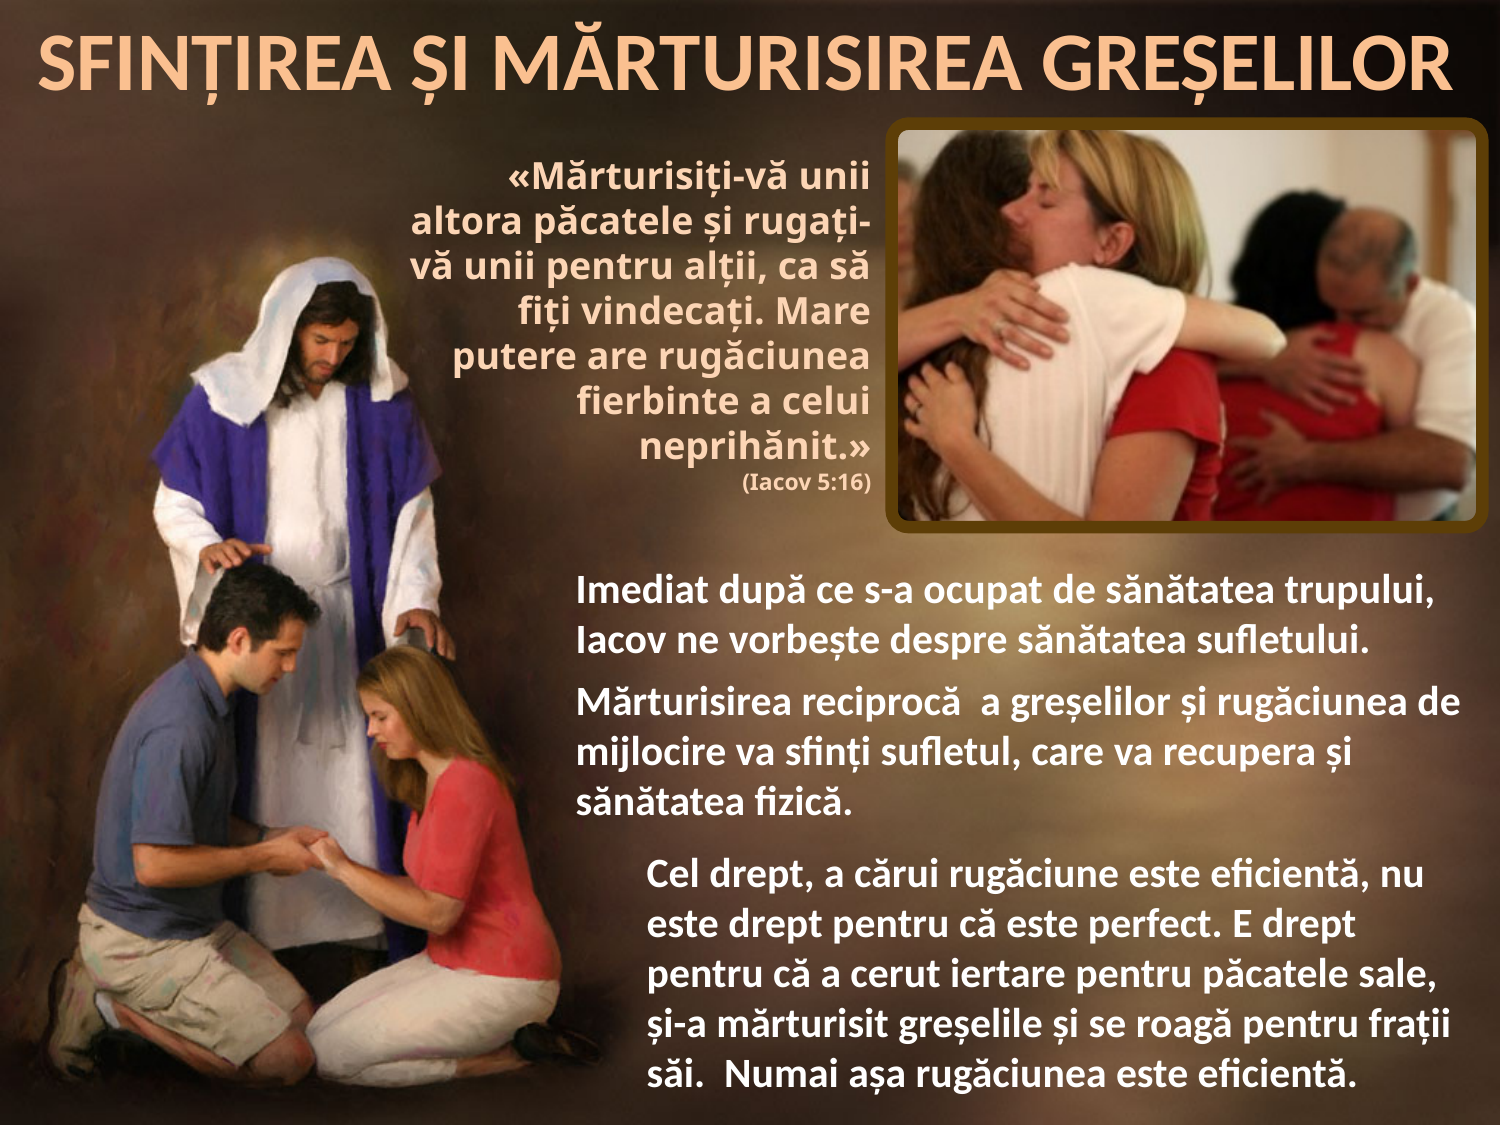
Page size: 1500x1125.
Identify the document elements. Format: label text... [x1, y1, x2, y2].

text_box Imediat după ce s-a ocupat de sănătatea trupului, Iacov ne vorbește despre sănătatea sufletului. Mărturisirea reciprocă a greșelilor și rugăciunea de mijlocire va sfinți sufletul, care va recupera și sănătatea fizică. [560, 553, 1495, 832]
picture [0, 0, 1500, 1125]
text_box Cel drept, a cărui rugăciune este eficientă, nu este drept pentru că este perfect. E drept pentru că a cerut iertare pentru păcatele sale, și-a mărturisit greșelile și se roagă pentru frații săi. Numai așa rugăciunea este eficientă. [631, 838, 1477, 1104]
text_box SFINȚIREA ȘI MĂRTURISIREA GREȘELILOR [0, 0, 1495, 115]
text_box «Mărturisiţi-vă unii altora păcatele şi rugaţi-vă unii pentru alţii, ca să fiţi vindecaţi. Mare putere are rugăciunea fierbinte a celui neprihănit.» (Iacov 5:16) [390, 144, 885, 503]
